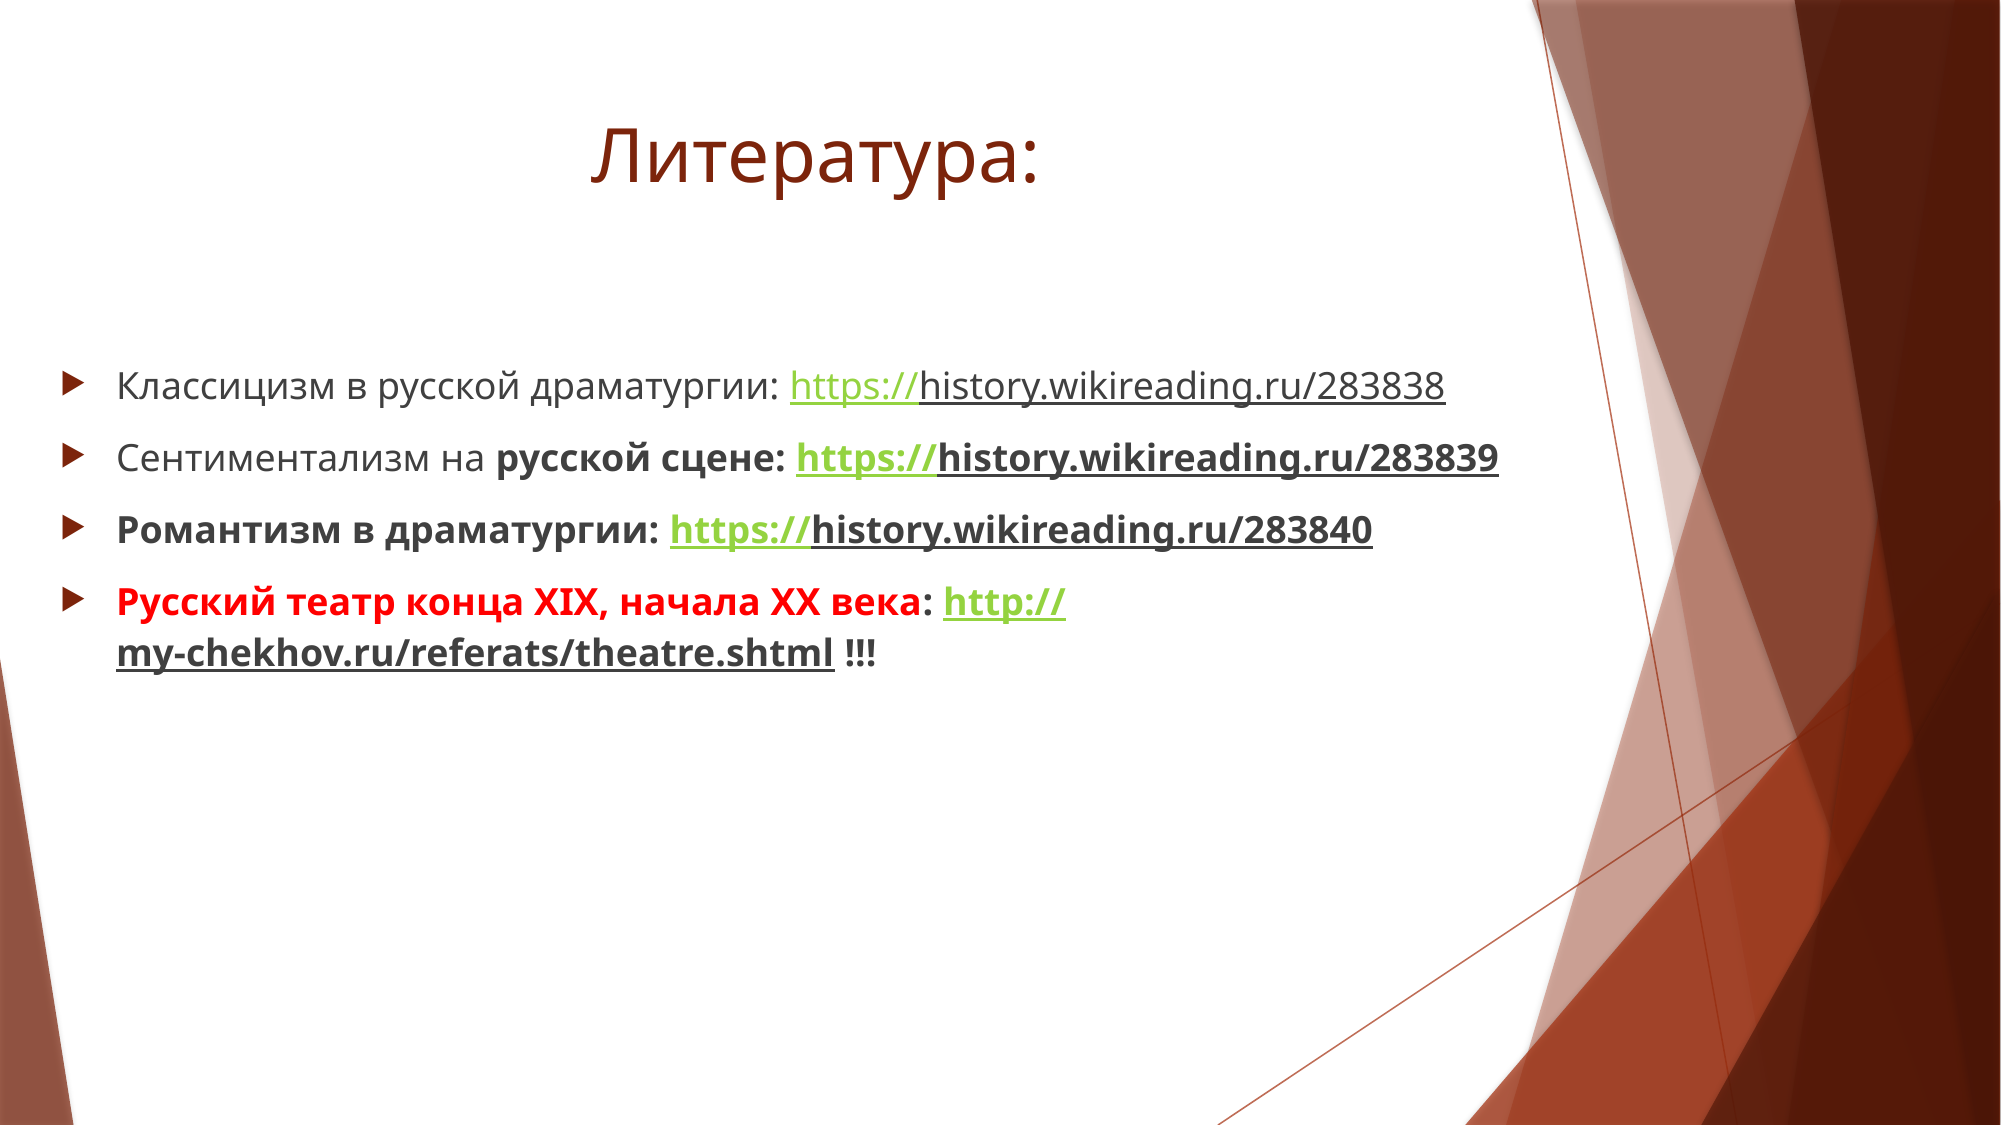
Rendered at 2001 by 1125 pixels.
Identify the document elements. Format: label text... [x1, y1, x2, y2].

list Классицизм в русской драматургии: https://history.wikireading.ru/283838 Сентиментализм на русской сцене: https://history.wikireading.ru/283839 Романтизм в драматургии: https://history.wikireading.ru/283840 Русский театр конца XIX, начала XX века: http://my-chekhov.ru/referats/theatre.shtml !!! [44, 354, 1760, 992]
title Литература: [111, 99, 1522, 317]
